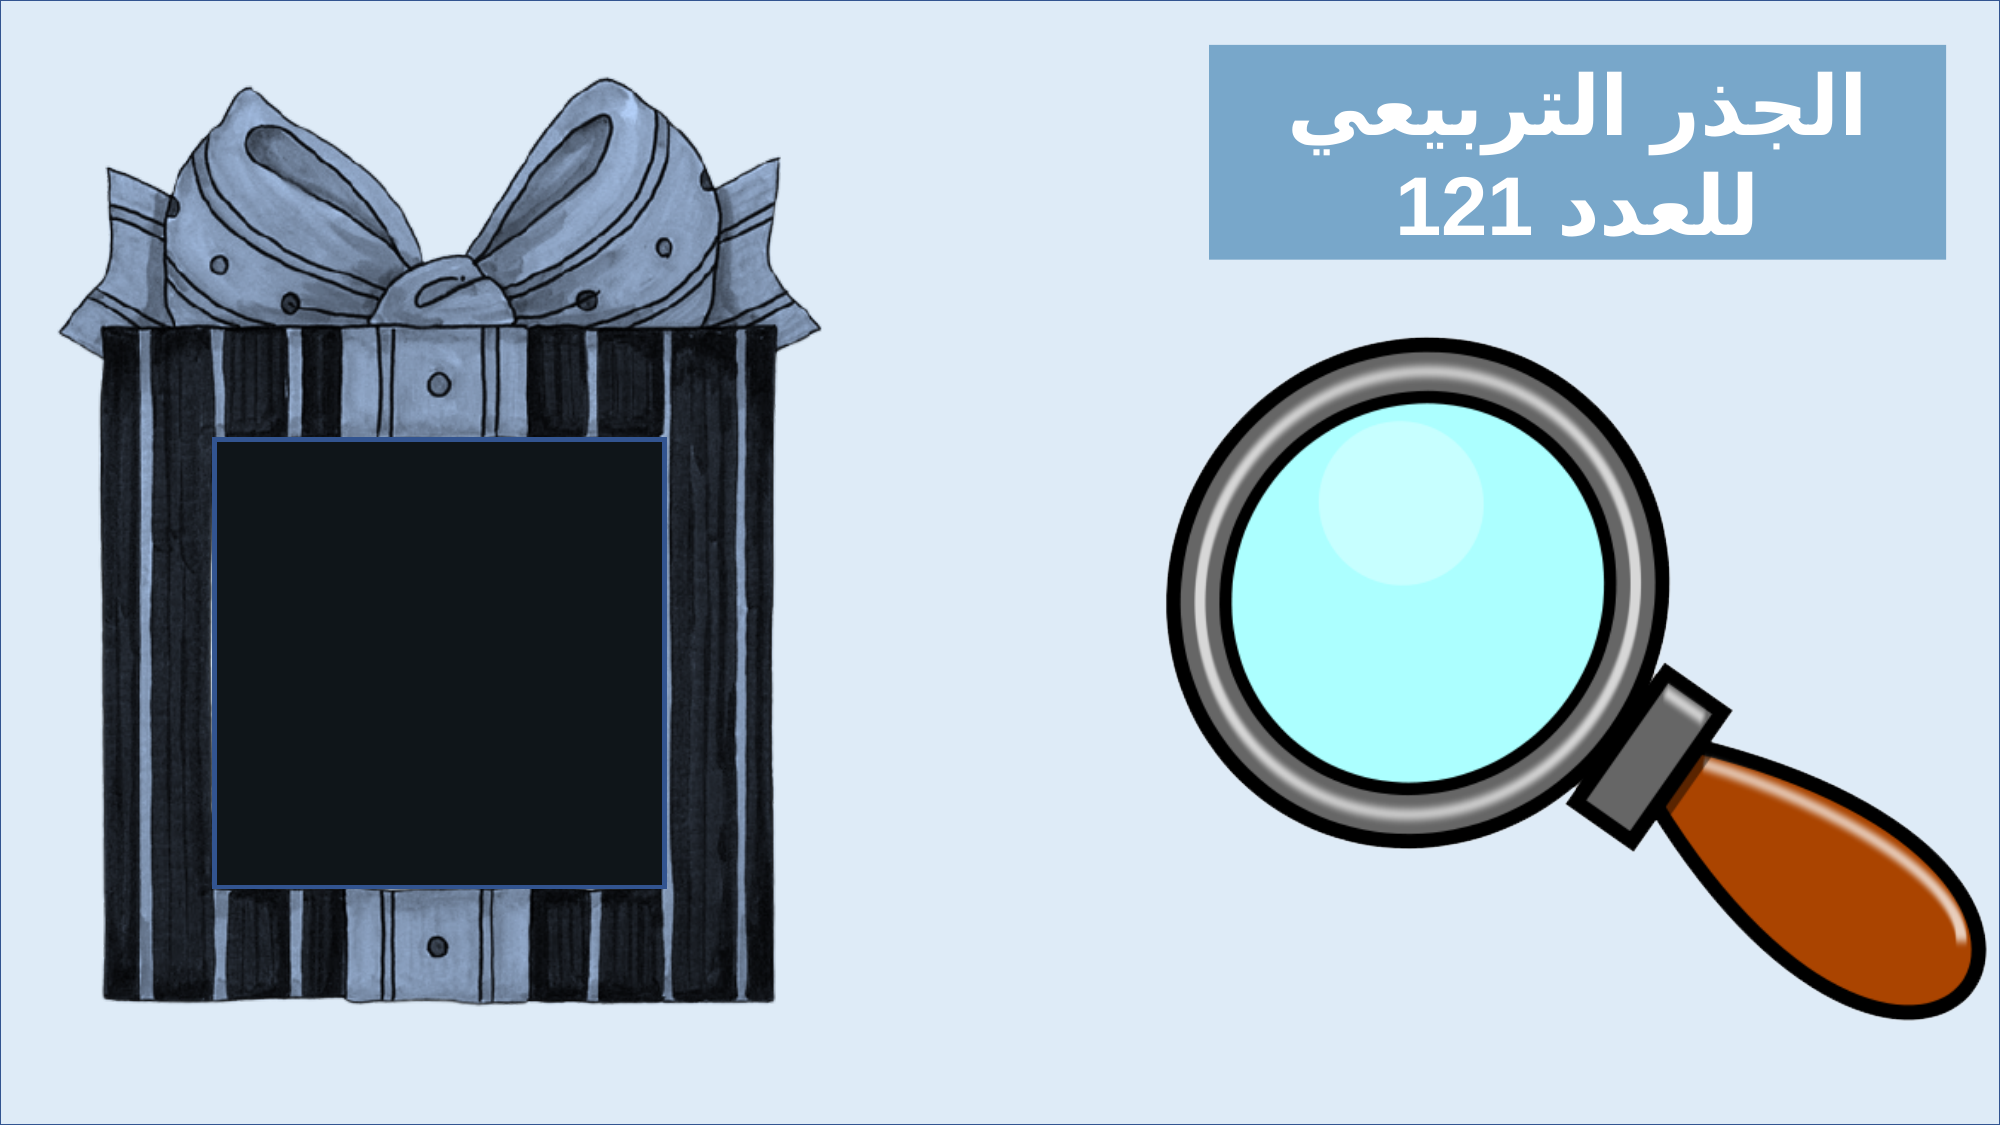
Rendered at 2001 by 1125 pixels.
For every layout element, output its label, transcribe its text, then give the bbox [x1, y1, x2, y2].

text_box الجذر التربيعي للعدد 121 [1209, 44, 1947, 260]
picture [1092, 323, 2000, 1036]
text_box [0, 0, 2000, 1125]
picture [53, 74, 827, 1012]
